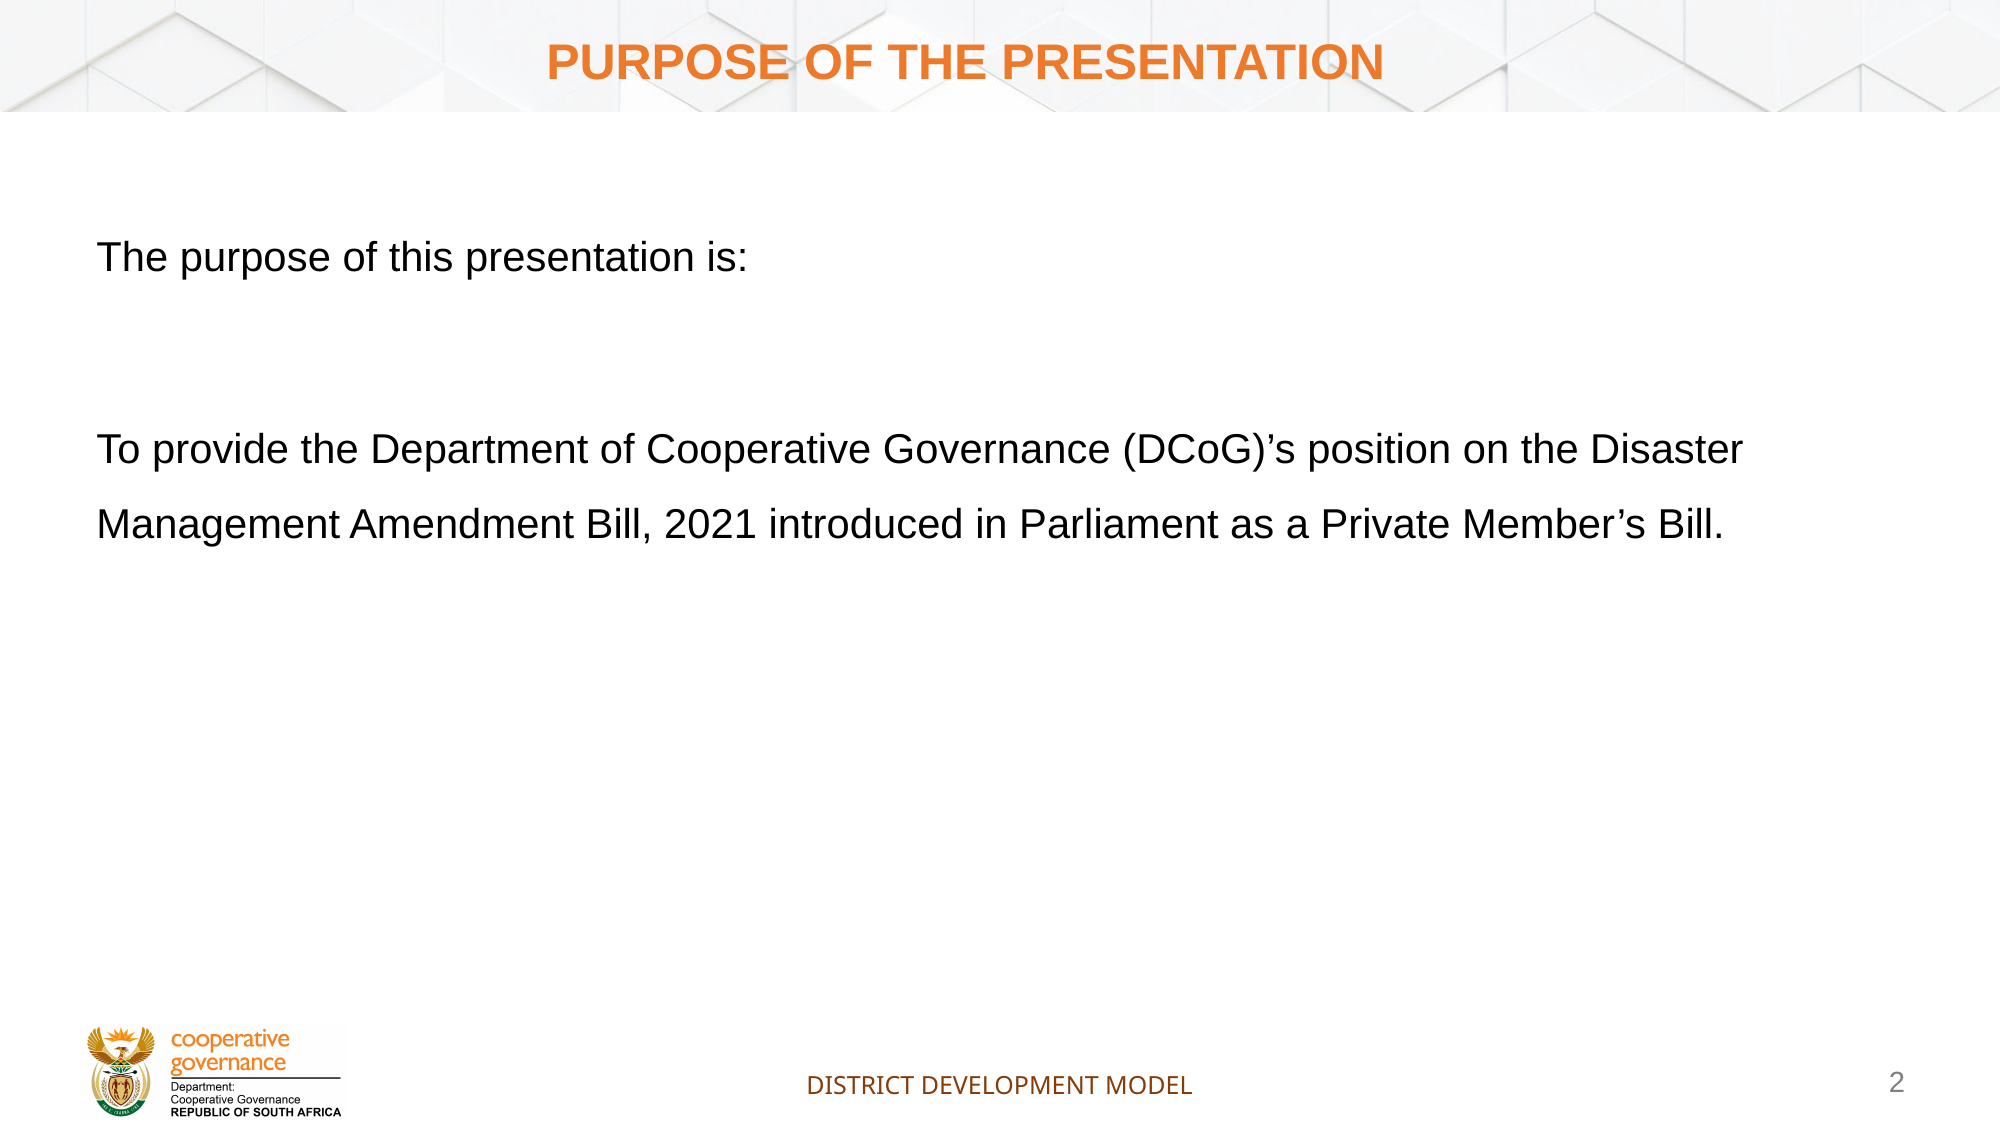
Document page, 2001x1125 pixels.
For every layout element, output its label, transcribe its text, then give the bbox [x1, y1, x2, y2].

list The purpose of this presentation is: To provide the Department of Cooperative Governance (DCoG)’s position on the Disaster Management Amendment Bill, 2021 introduced in Parliament as a Private Member’s Bill. [81, 197, 1973, 440]
picture [81, 1023, 347, 1121]
picture [0, 0, 2000, 112]
title Purpose of the presentation [81, 28, 1920, 105]
